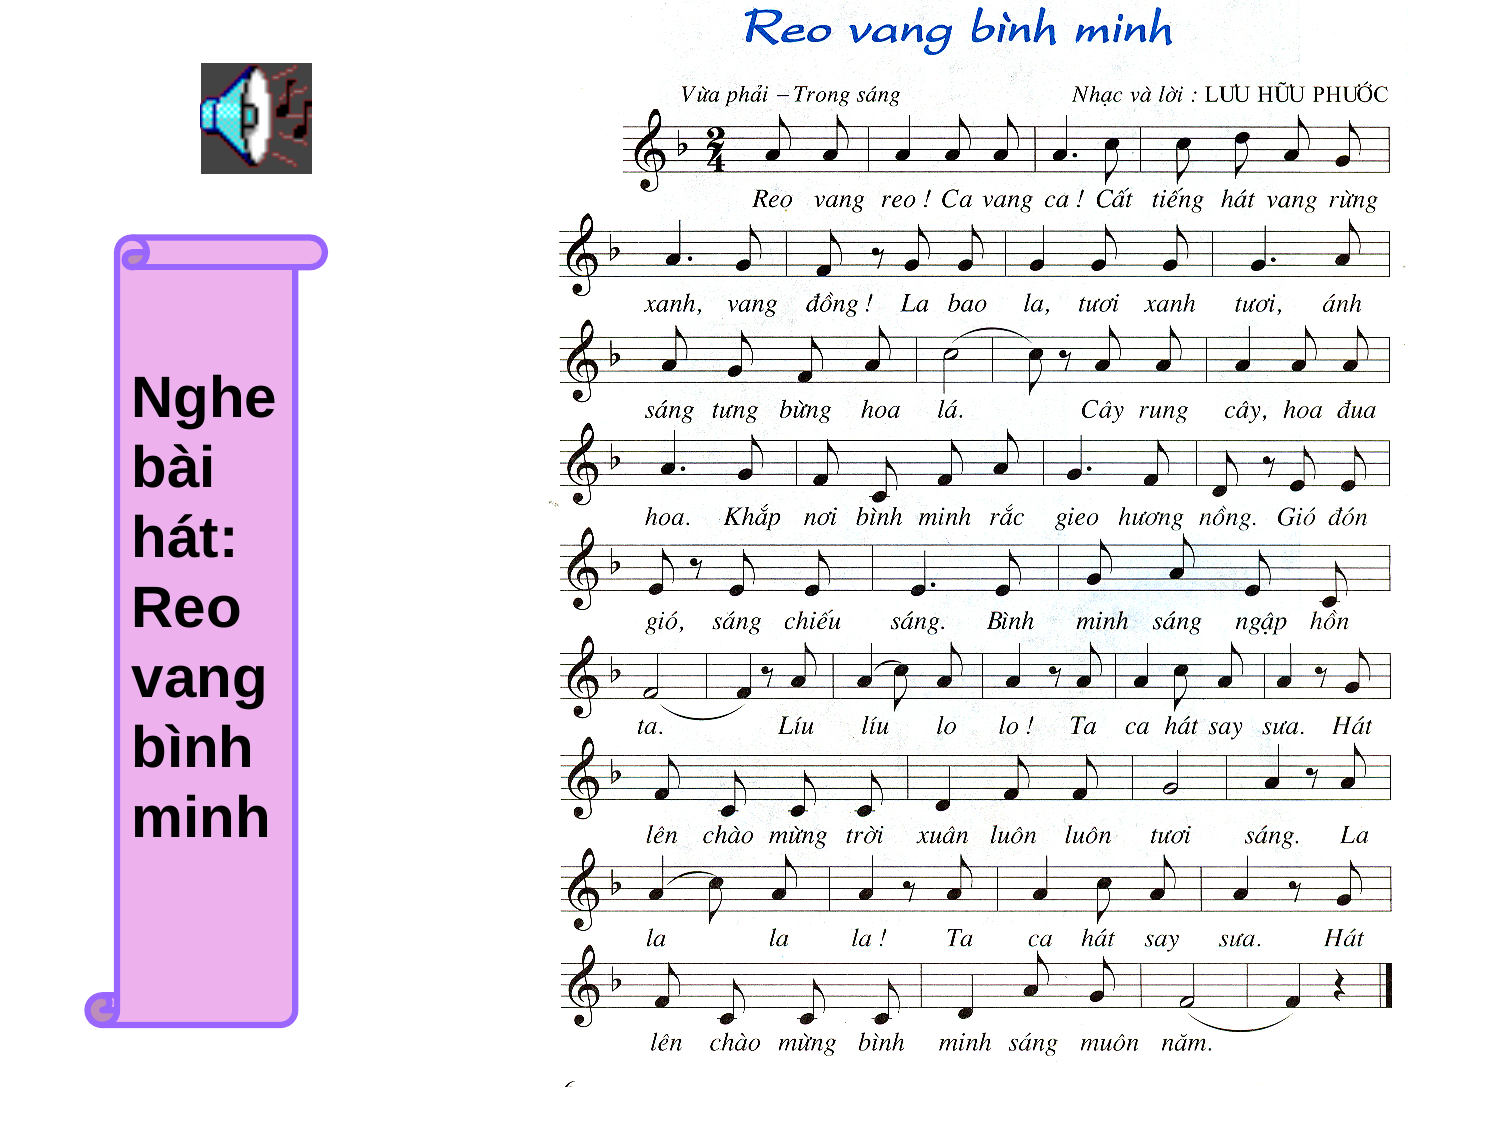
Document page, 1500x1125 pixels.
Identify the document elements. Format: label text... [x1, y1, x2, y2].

text_box Nghe bài hát: Reo vang bình minh [87, 237, 325, 1026]
picture [199, 62, 313, 176]
picture [549, 0, 1409, 1087]
